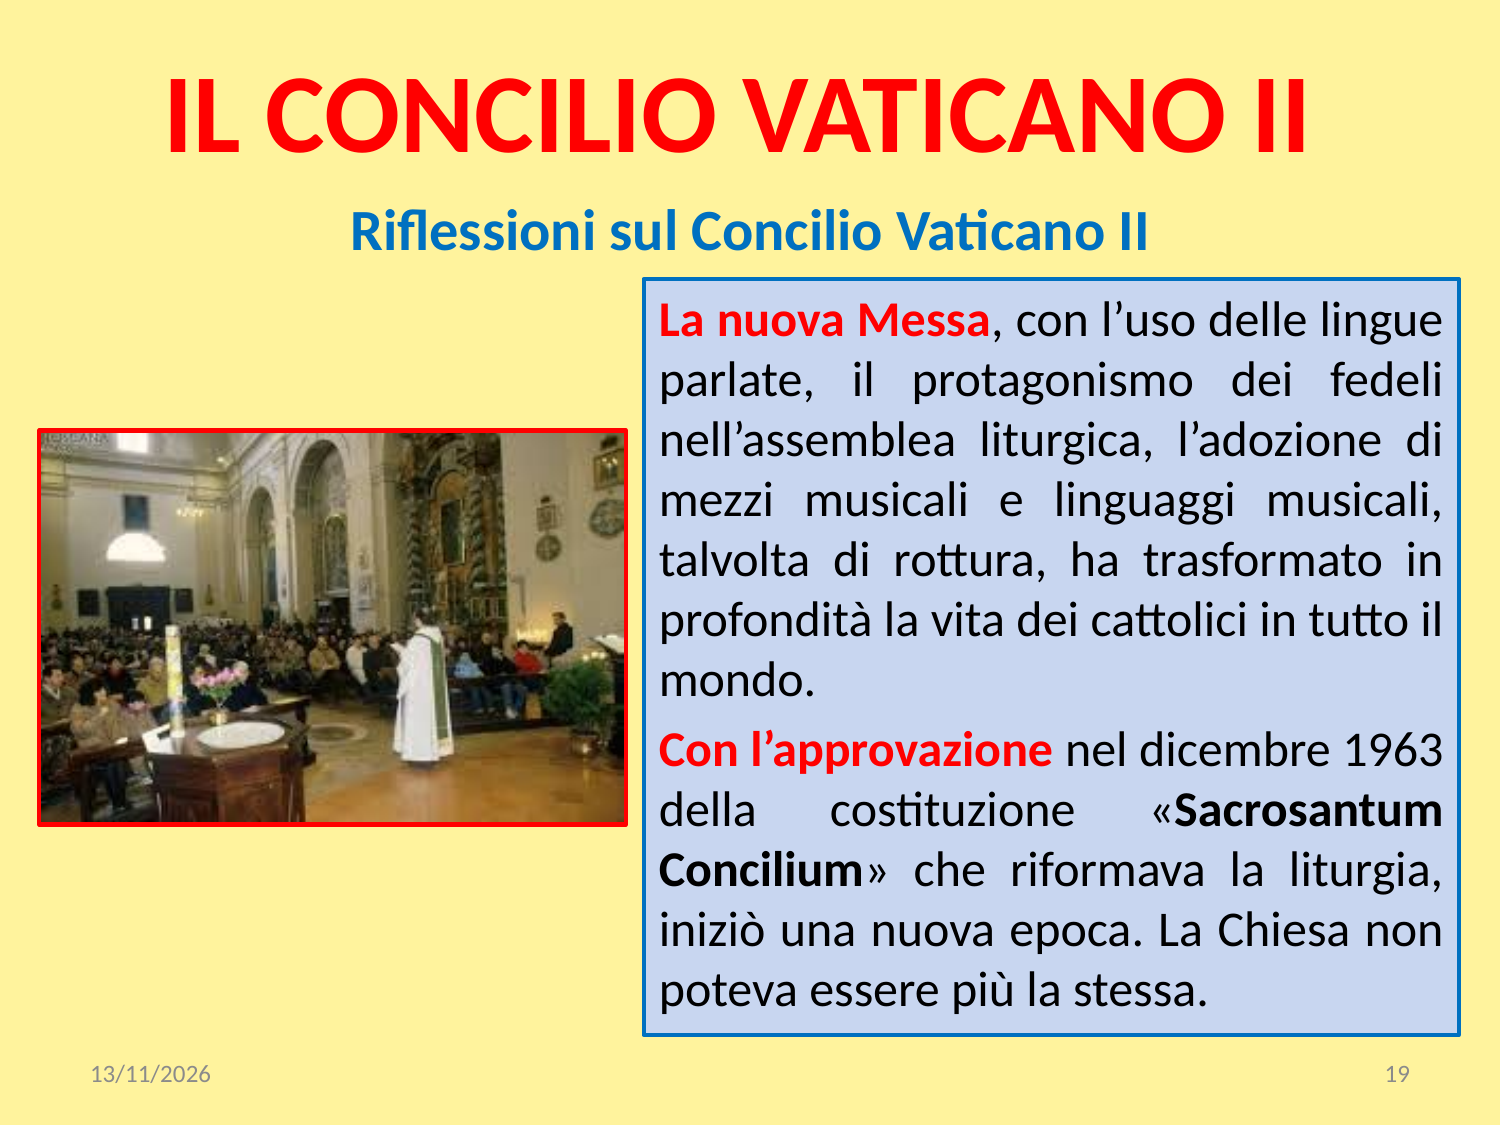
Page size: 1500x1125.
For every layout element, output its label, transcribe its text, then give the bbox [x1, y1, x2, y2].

picture [41, 432, 625, 823]
title IL CONCILIO VATICANO II [100, 42, 1376, 174]
slide_number 19 [1074, 1042, 1425, 1103]
text_box Riflessioni sul Concilio Vaticano II [159, 184, 1341, 270]
subtitle La nuova Messa, con l’uso delle lingue parlate, il protagonismo dei fedeli nell’assemblea liturgica, l’adozione di mezzi musicali e linguaggi musicali, talvolta di rottura, ha trasformato in profondità la vita dei cattolici in tutto il mondo. Con l’approvazione nel dicembre 1963 della costituzione «Sacrosantum Concilium» che riformava la liturgia, iniziò una nuova epoca. La Chiesa non poteva essere più la stessa. . [643, 278, 1459, 1035]
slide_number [75, 1042, 425, 1103]
